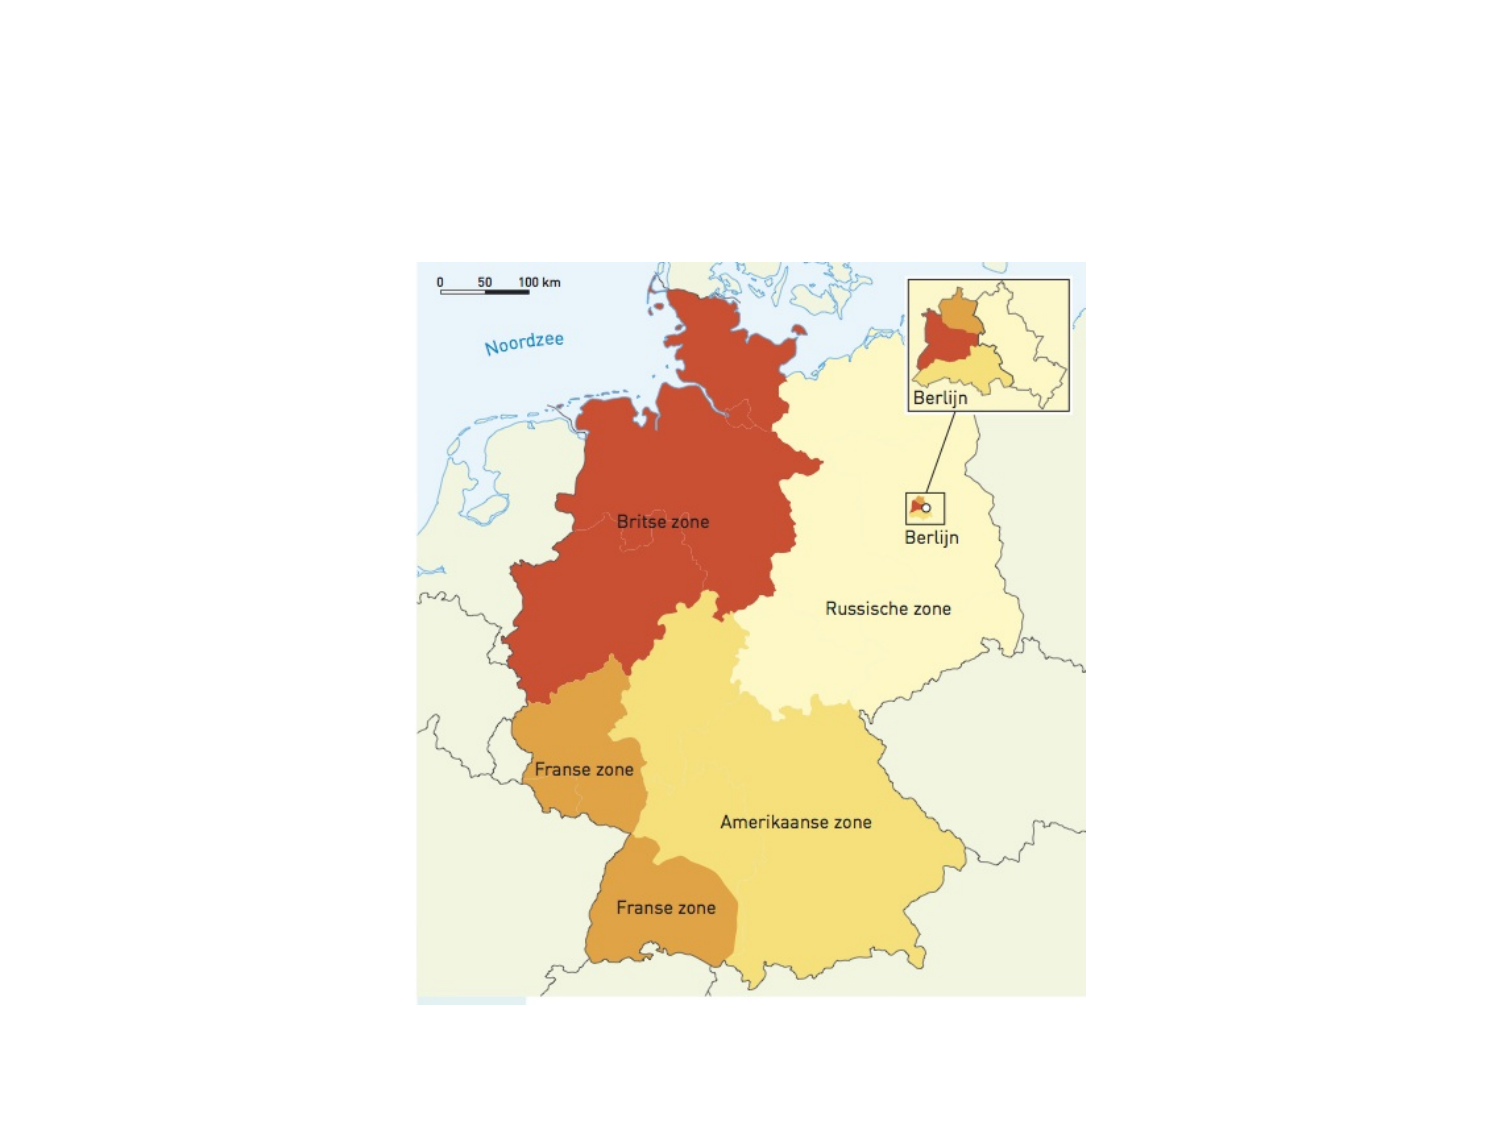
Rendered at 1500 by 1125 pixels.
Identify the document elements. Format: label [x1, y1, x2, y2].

list [74, 262, 1426, 1006]
